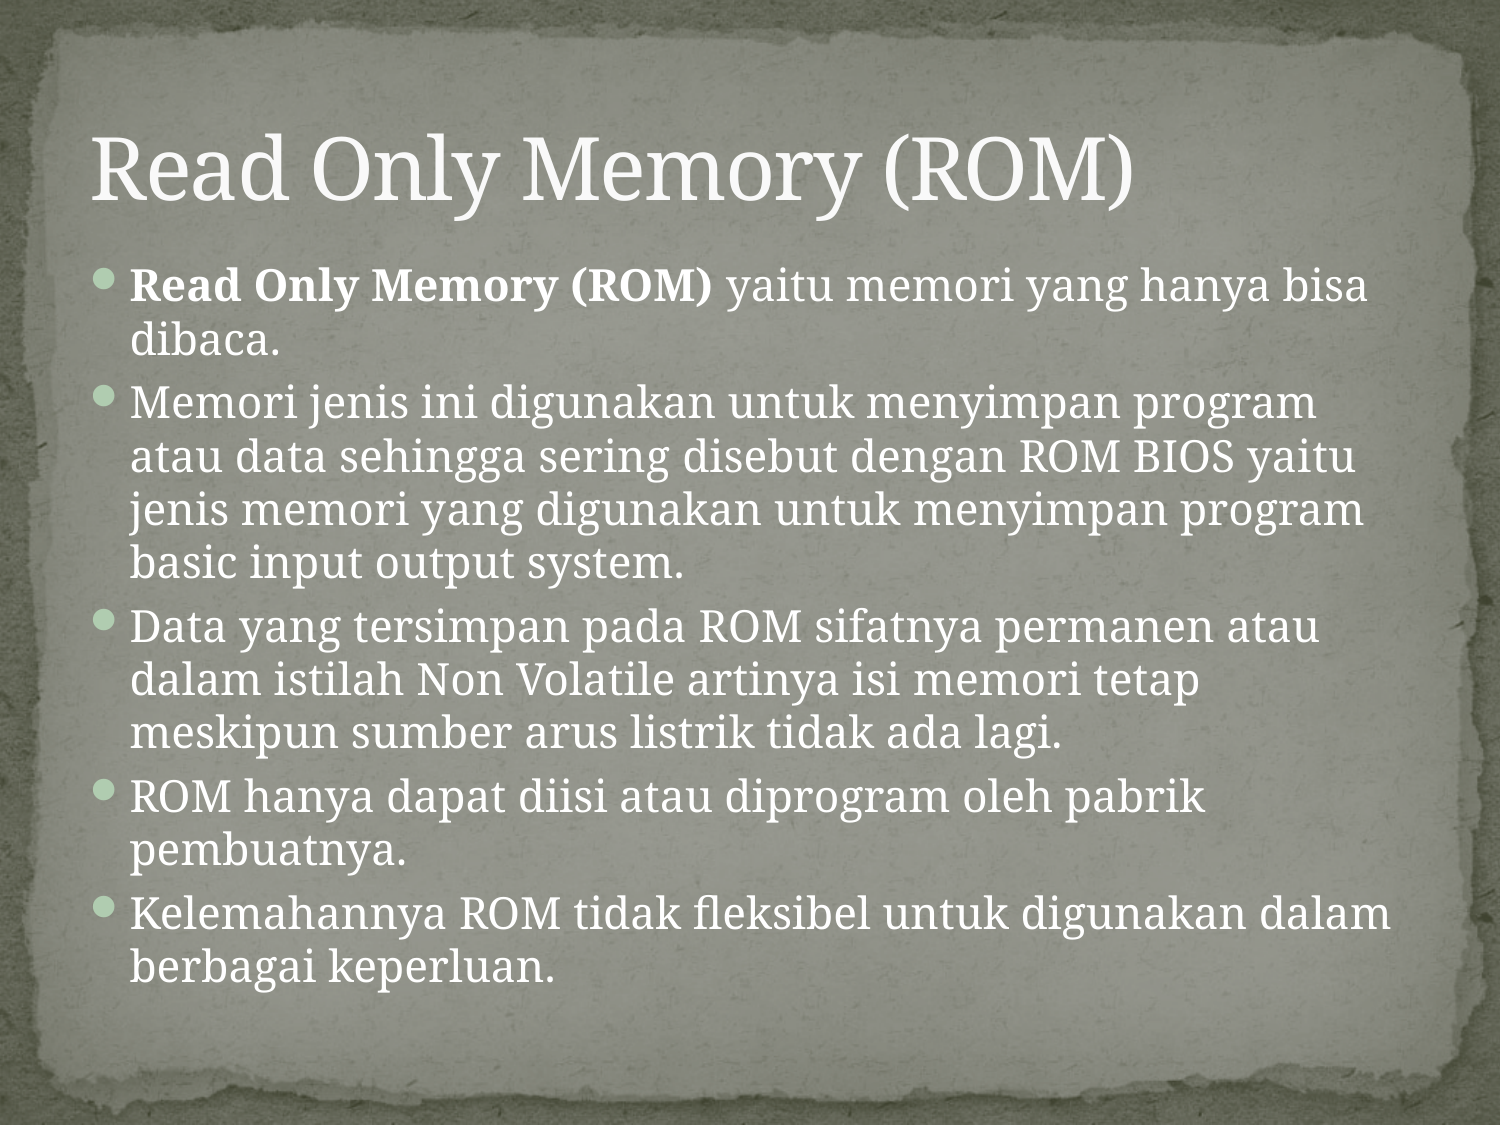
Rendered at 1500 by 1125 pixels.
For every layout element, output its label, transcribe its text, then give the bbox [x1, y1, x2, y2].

list Read Only Memory (ROM) yaitu memori yang hanya bisa dibaca. Memori jenis ini digunakan untuk menyimpan program atau data sehingga sering disebut dengan ROM BIOS yaitu jenis memori yang digunakan untuk menyimpan program basic input output system. Data yang tersimpan pada ROM sifatnya permanen atau dalam istilah Non Volatile artinya isi memori tetap meskipun sumber arus listrik tidak ada lagi. ROM hanya dapat diisi atau diprogram oleh pabrik pembuatnya. Kelemahannya ROM tidak fleksibel untuk digunakan dalam berbagai keperluan. [75, 249, 1425, 1000]
title Read Only Memory (ROM) [74, 24, 1425, 225]
